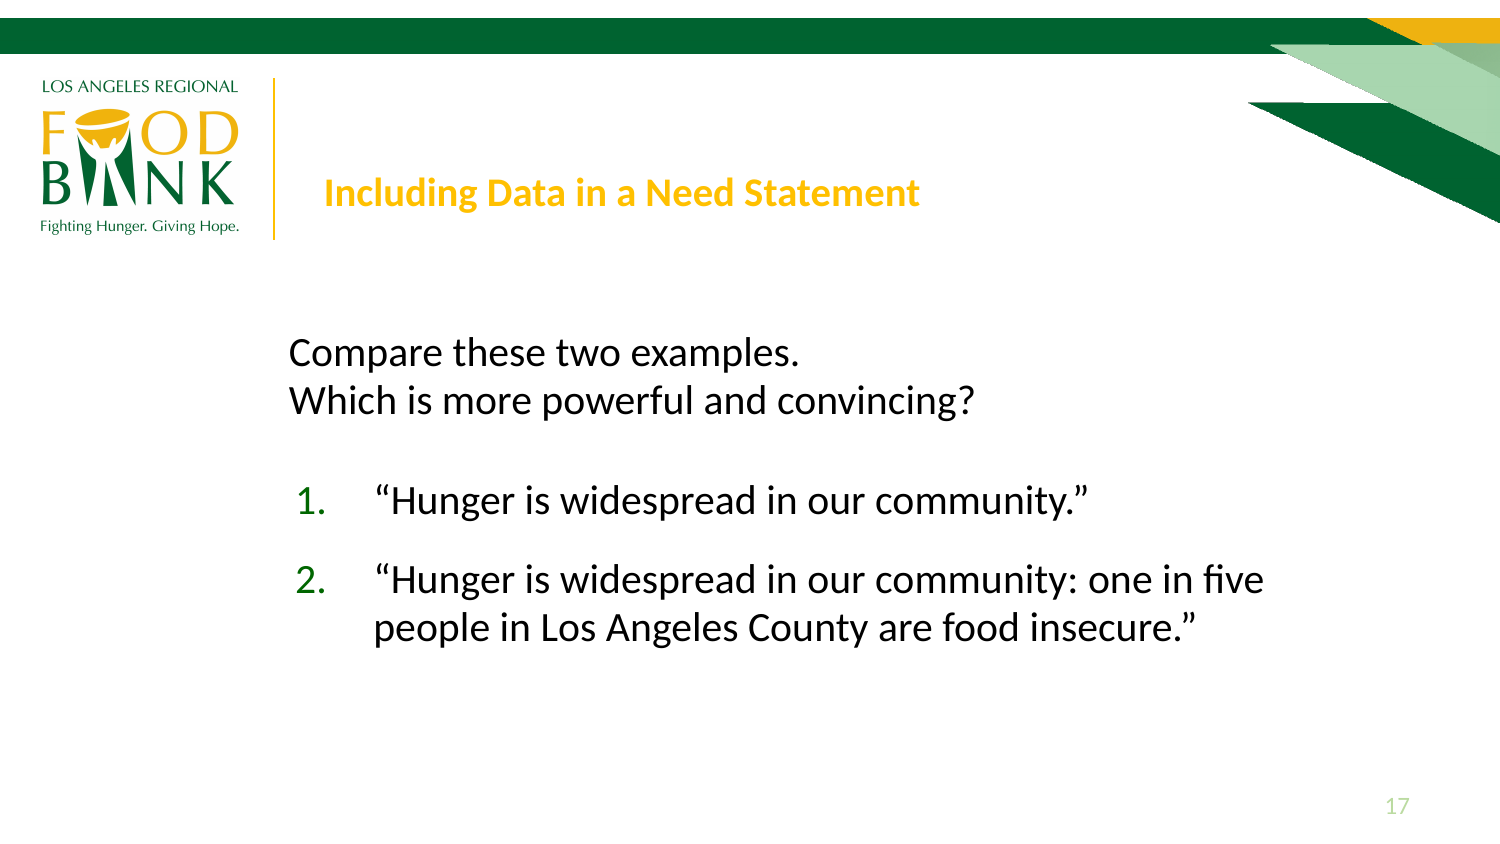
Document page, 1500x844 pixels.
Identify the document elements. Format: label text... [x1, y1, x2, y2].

text_box [0, 0, 1500, 17]
list Compare these two examples. Which is more powerful and convincing? “Hunger is widespread in our community.” “Hunger is widespread in our community: one in five people in Los Angeles County are food insecure.” [274, 321, 1348, 844]
picture [0, 18, 1500, 239]
slide_number 17 [1074, 782, 1425, 827]
